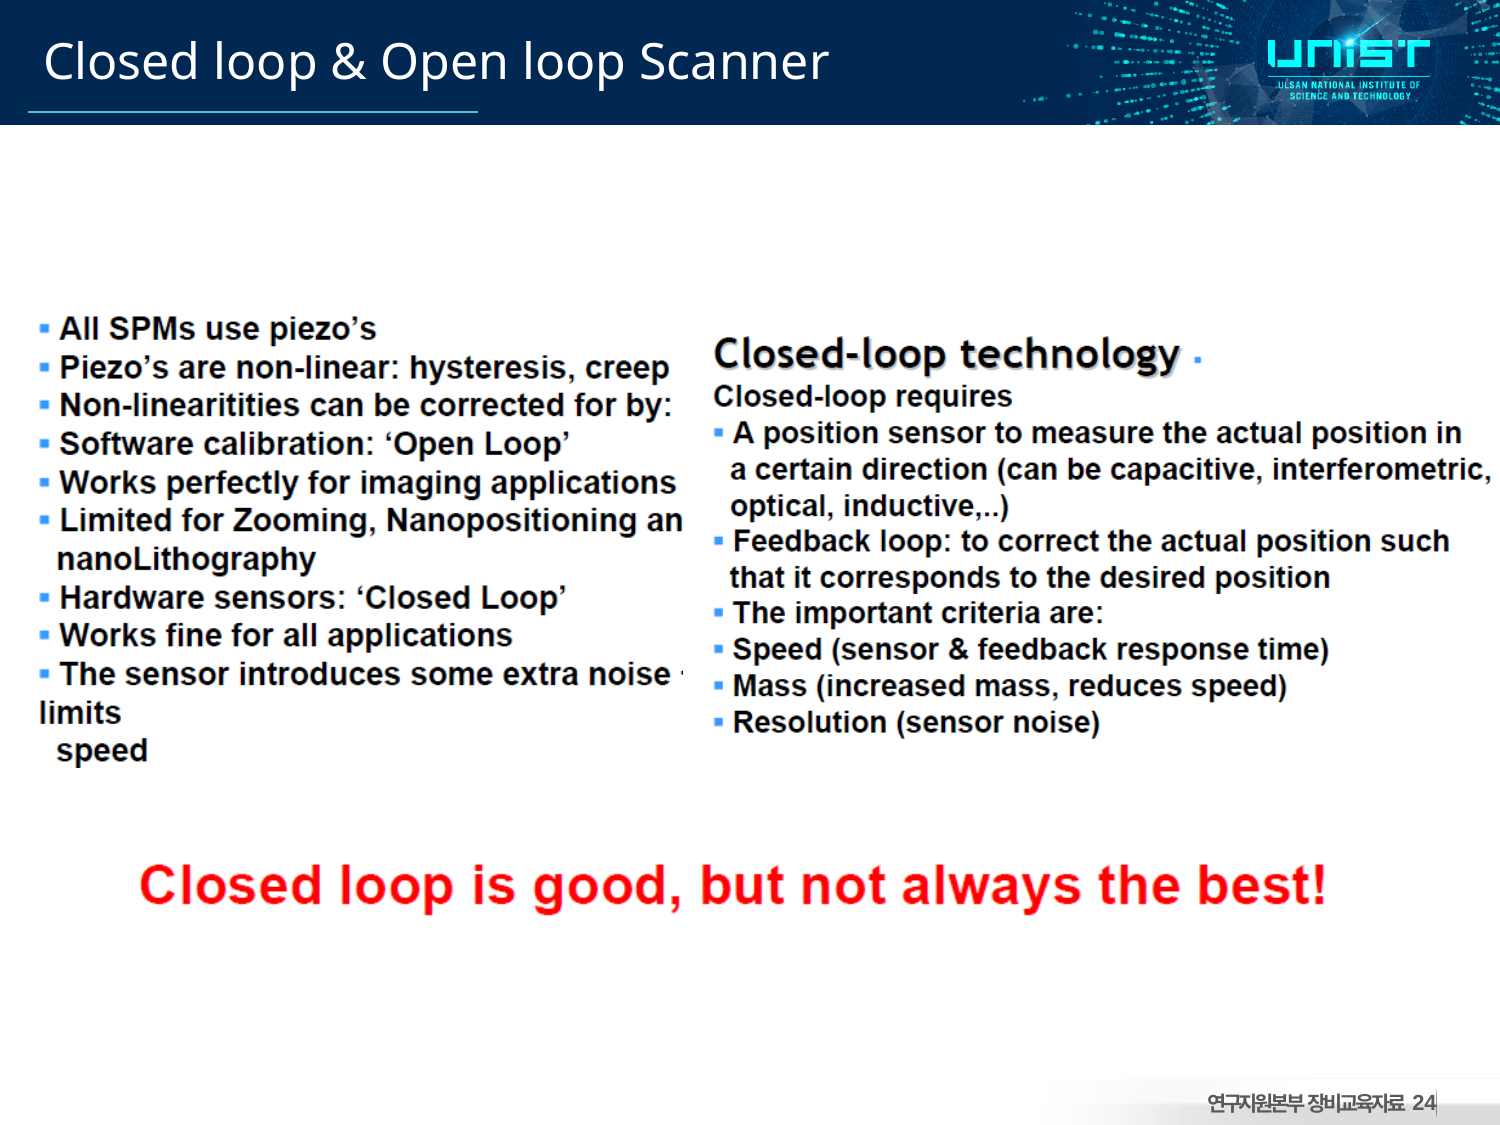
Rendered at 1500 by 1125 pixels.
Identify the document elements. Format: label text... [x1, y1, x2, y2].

picture [0, 0, 1500, 1125]
title Closed loop & Open loop Scanner [28, 31, 1322, 96]
